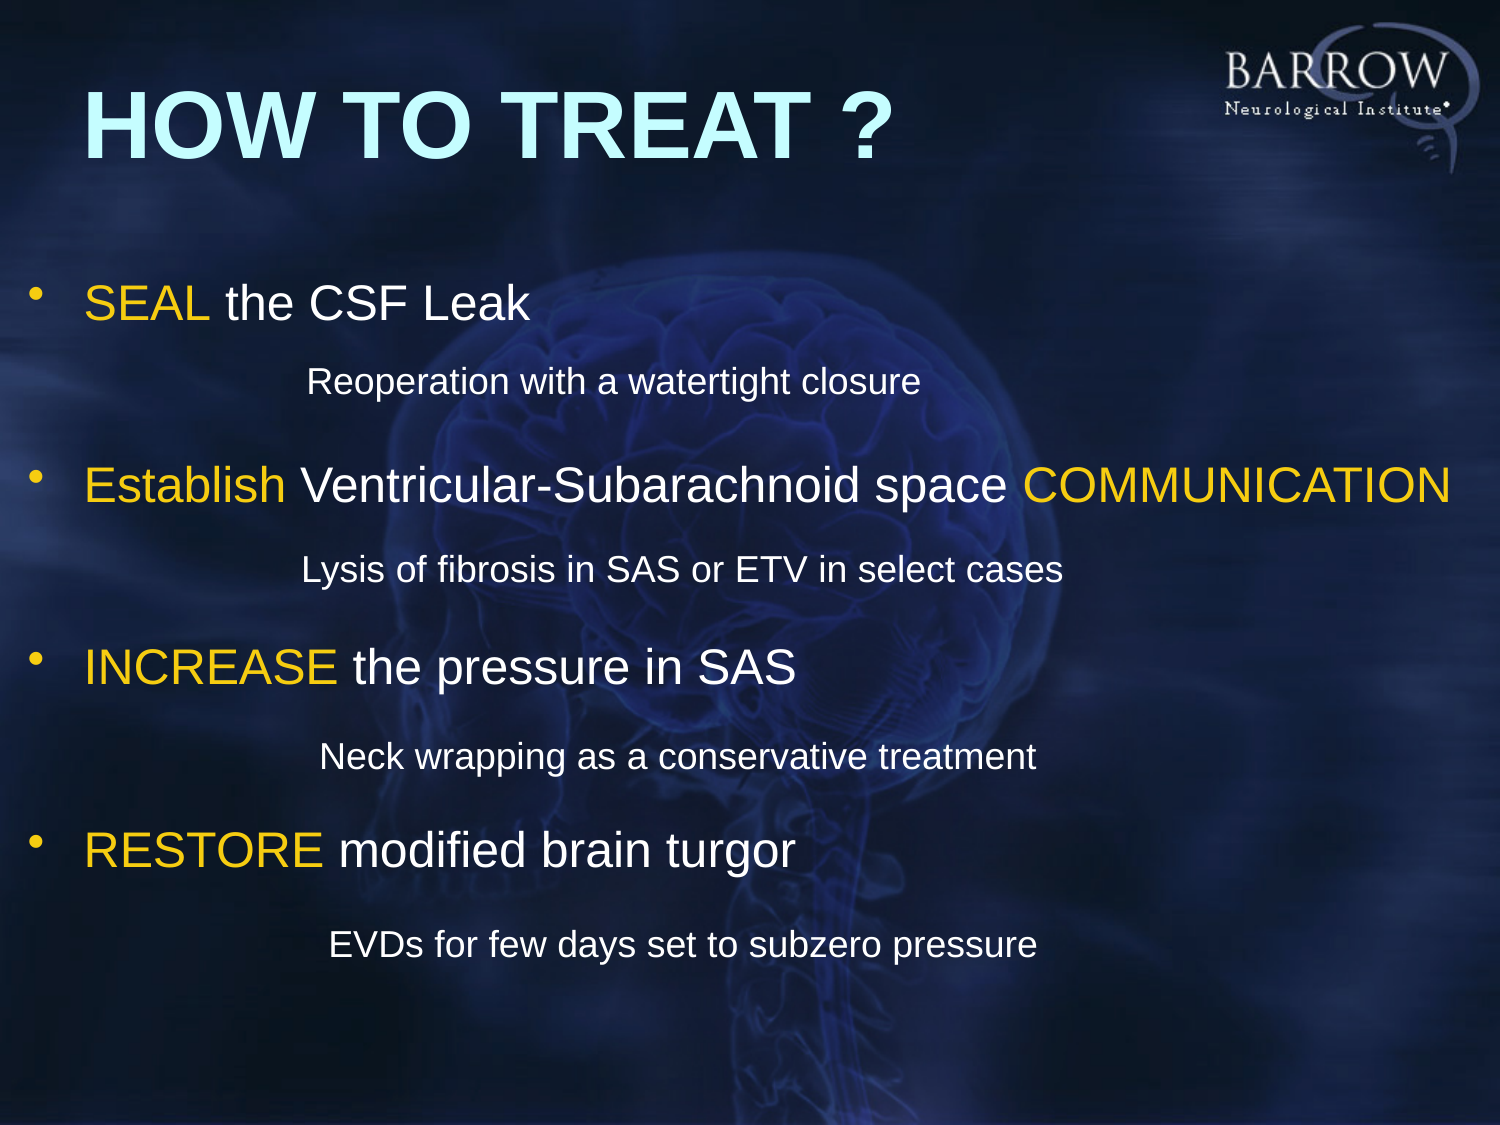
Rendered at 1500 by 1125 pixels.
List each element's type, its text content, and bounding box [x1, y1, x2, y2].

list SEAL the CSF Leak Establish Ventricular-Subarachnoid space COMMUNICATION INCREASE the pressure in SAS RESTORE modified brain turgor [12, 262, 1488, 576]
picture [0, 0, 1500, 1125]
text_box Reoperation with a watertight closure [291, 349, 937, 410]
text_box Neck wrapping as a conservative treatment [304, 724, 1052, 785]
text_box HOW to TREAT ? [75, 55, 1249, 213]
text_box Lysis of fibrosis in SAS or ETV in select cases [286, 537, 1090, 598]
text_box EVDs for few days set to subzero pressure [313, 912, 1054, 973]
